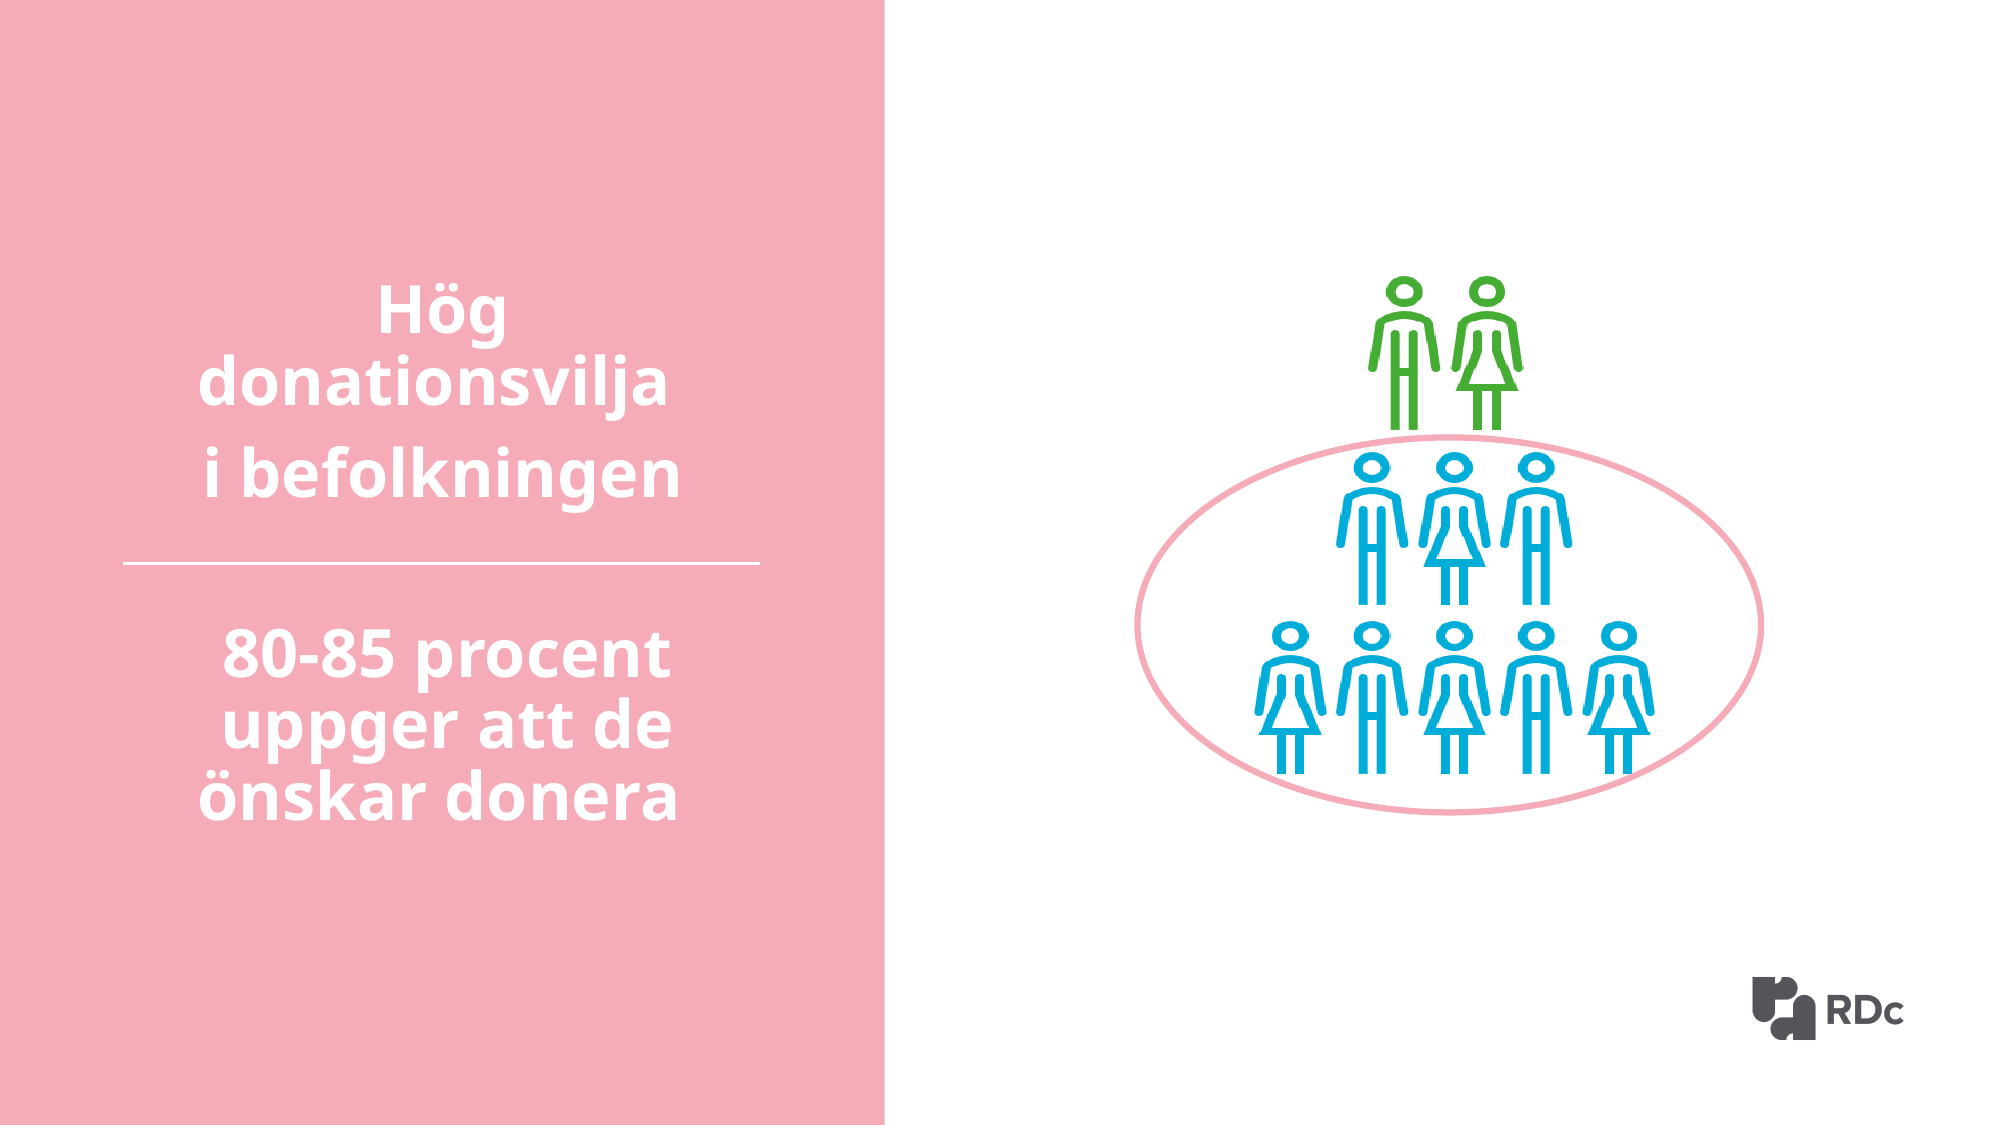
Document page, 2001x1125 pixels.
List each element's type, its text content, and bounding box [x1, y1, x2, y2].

picture [1731, 963, 1925, 1054]
text_box [1317, 796, 1581, 814]
text_box [1136, 487, 1235, 763]
text_box [1674, 493, 1763, 757]
list 80-85 procent uppger att de önskar donera [91, 518, 805, 936]
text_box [1235, 253, 1674, 796]
list Hög donationsvilja i befolkningen [120, 185, 766, 518]
